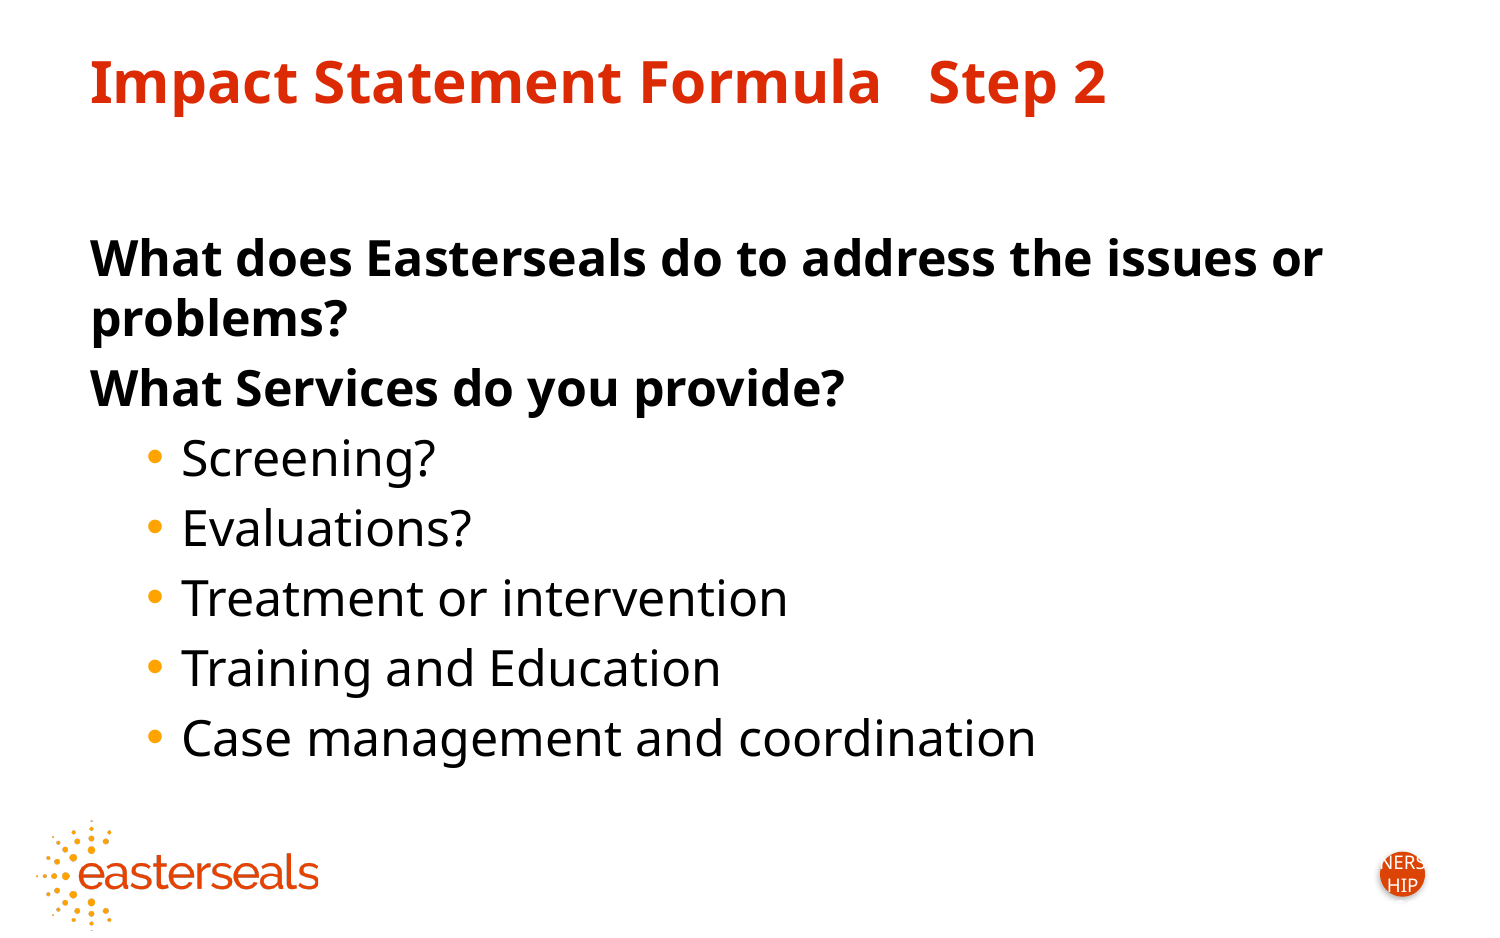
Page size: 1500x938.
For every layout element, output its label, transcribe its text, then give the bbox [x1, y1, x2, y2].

title Impact Statement Formula Step 2 [75, 37, 1425, 194]
slide_number 6 | PARTNERSHIP DISCUSSION [1358, 846, 1447, 897]
list What does Easterseals do to address the issues or problems? What Services do you provide? Screening? Evaluations? Treatment or intervention Training and Education Case management and coordination [75, 218, 1425, 838]
